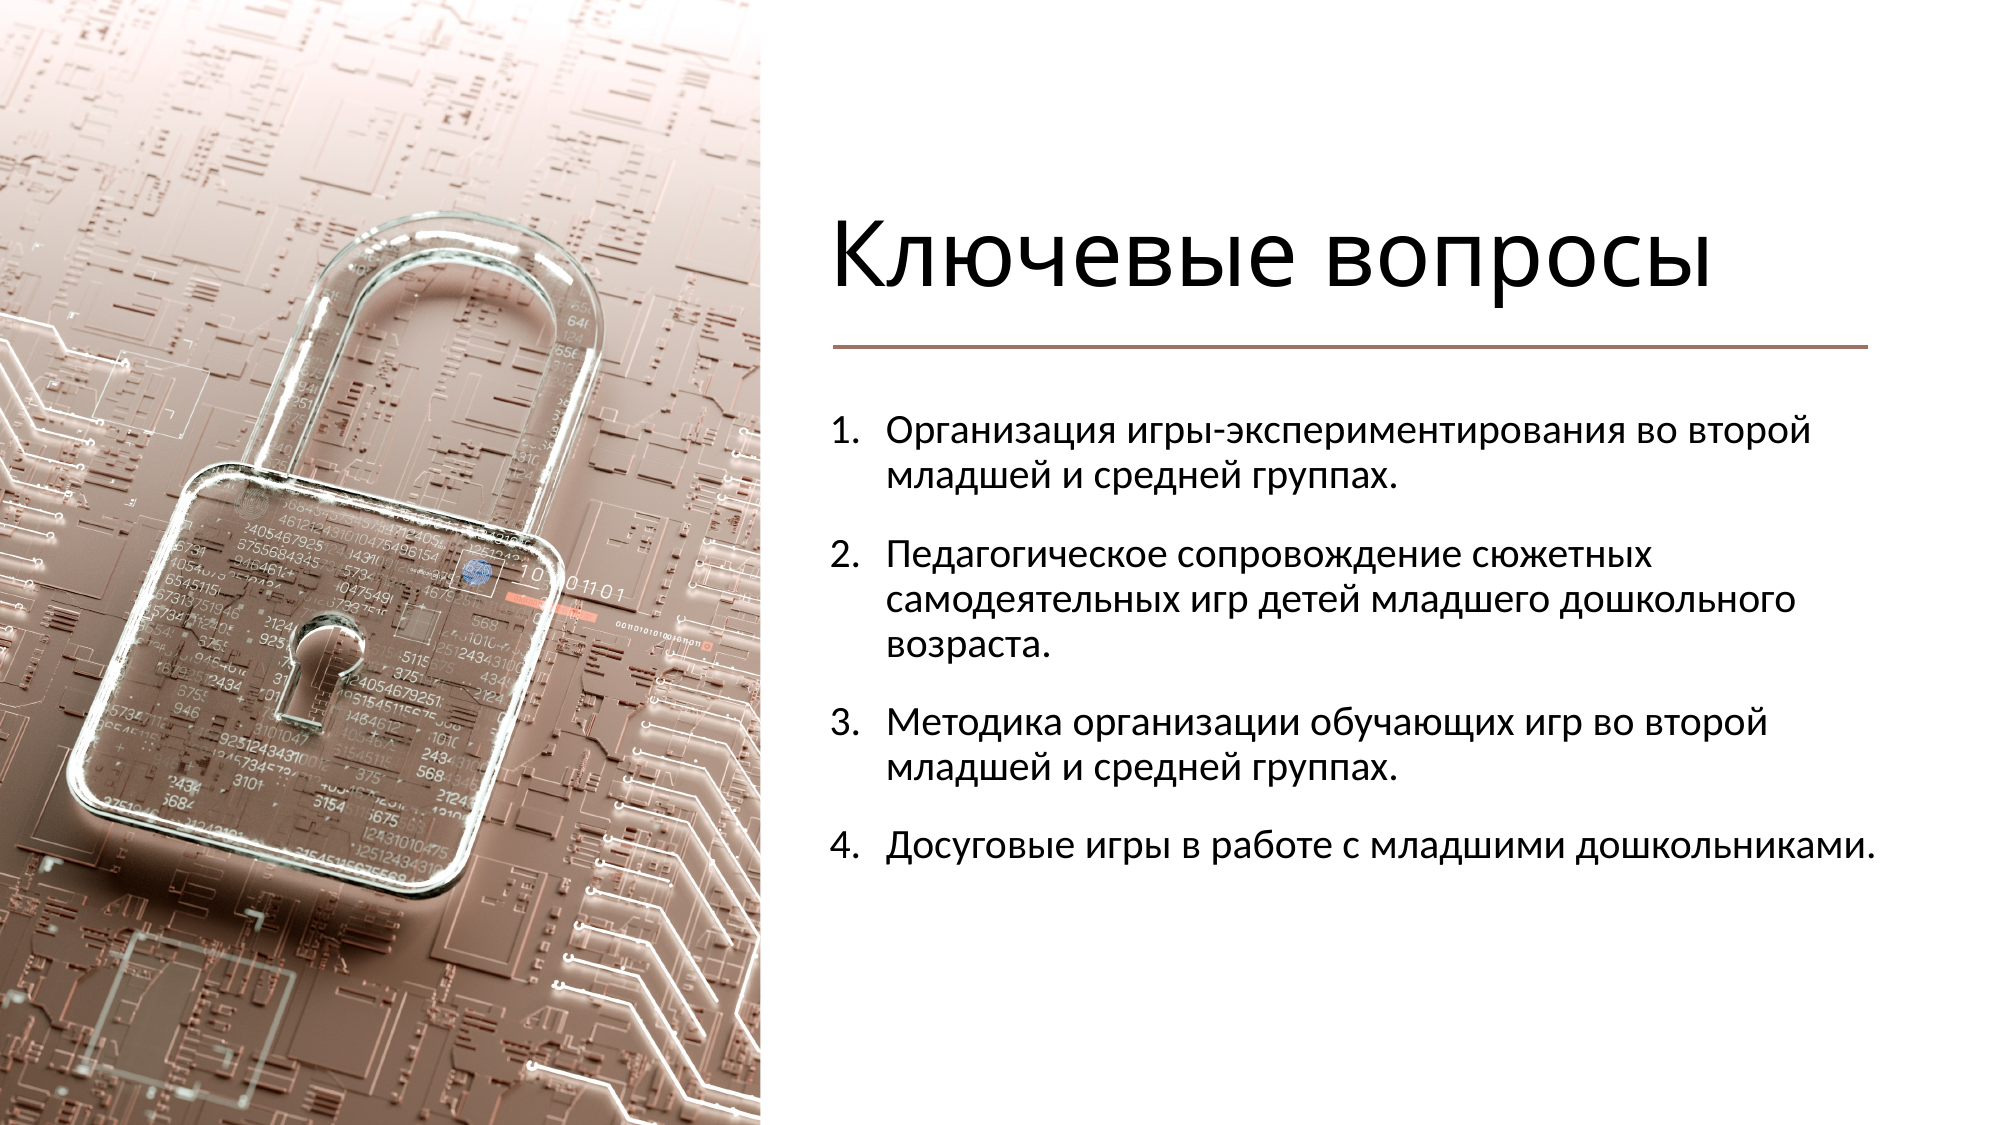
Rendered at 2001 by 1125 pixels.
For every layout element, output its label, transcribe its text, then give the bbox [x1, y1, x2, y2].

title Ключевые вопросы [814, 103, 1895, 315]
list Организация игры-экспериментирования во второй младшей и средней группах. Педагогическое сопровождение сюжетных самодеятельных игр детей младшего дошкольного возраста. Методика организации обучающих игр во второй младшей и средней группах. Досуговые игры в работе с младшими дошкольниками. [814, 399, 1895, 1021]
picture [0, 0, 761, 1125]
